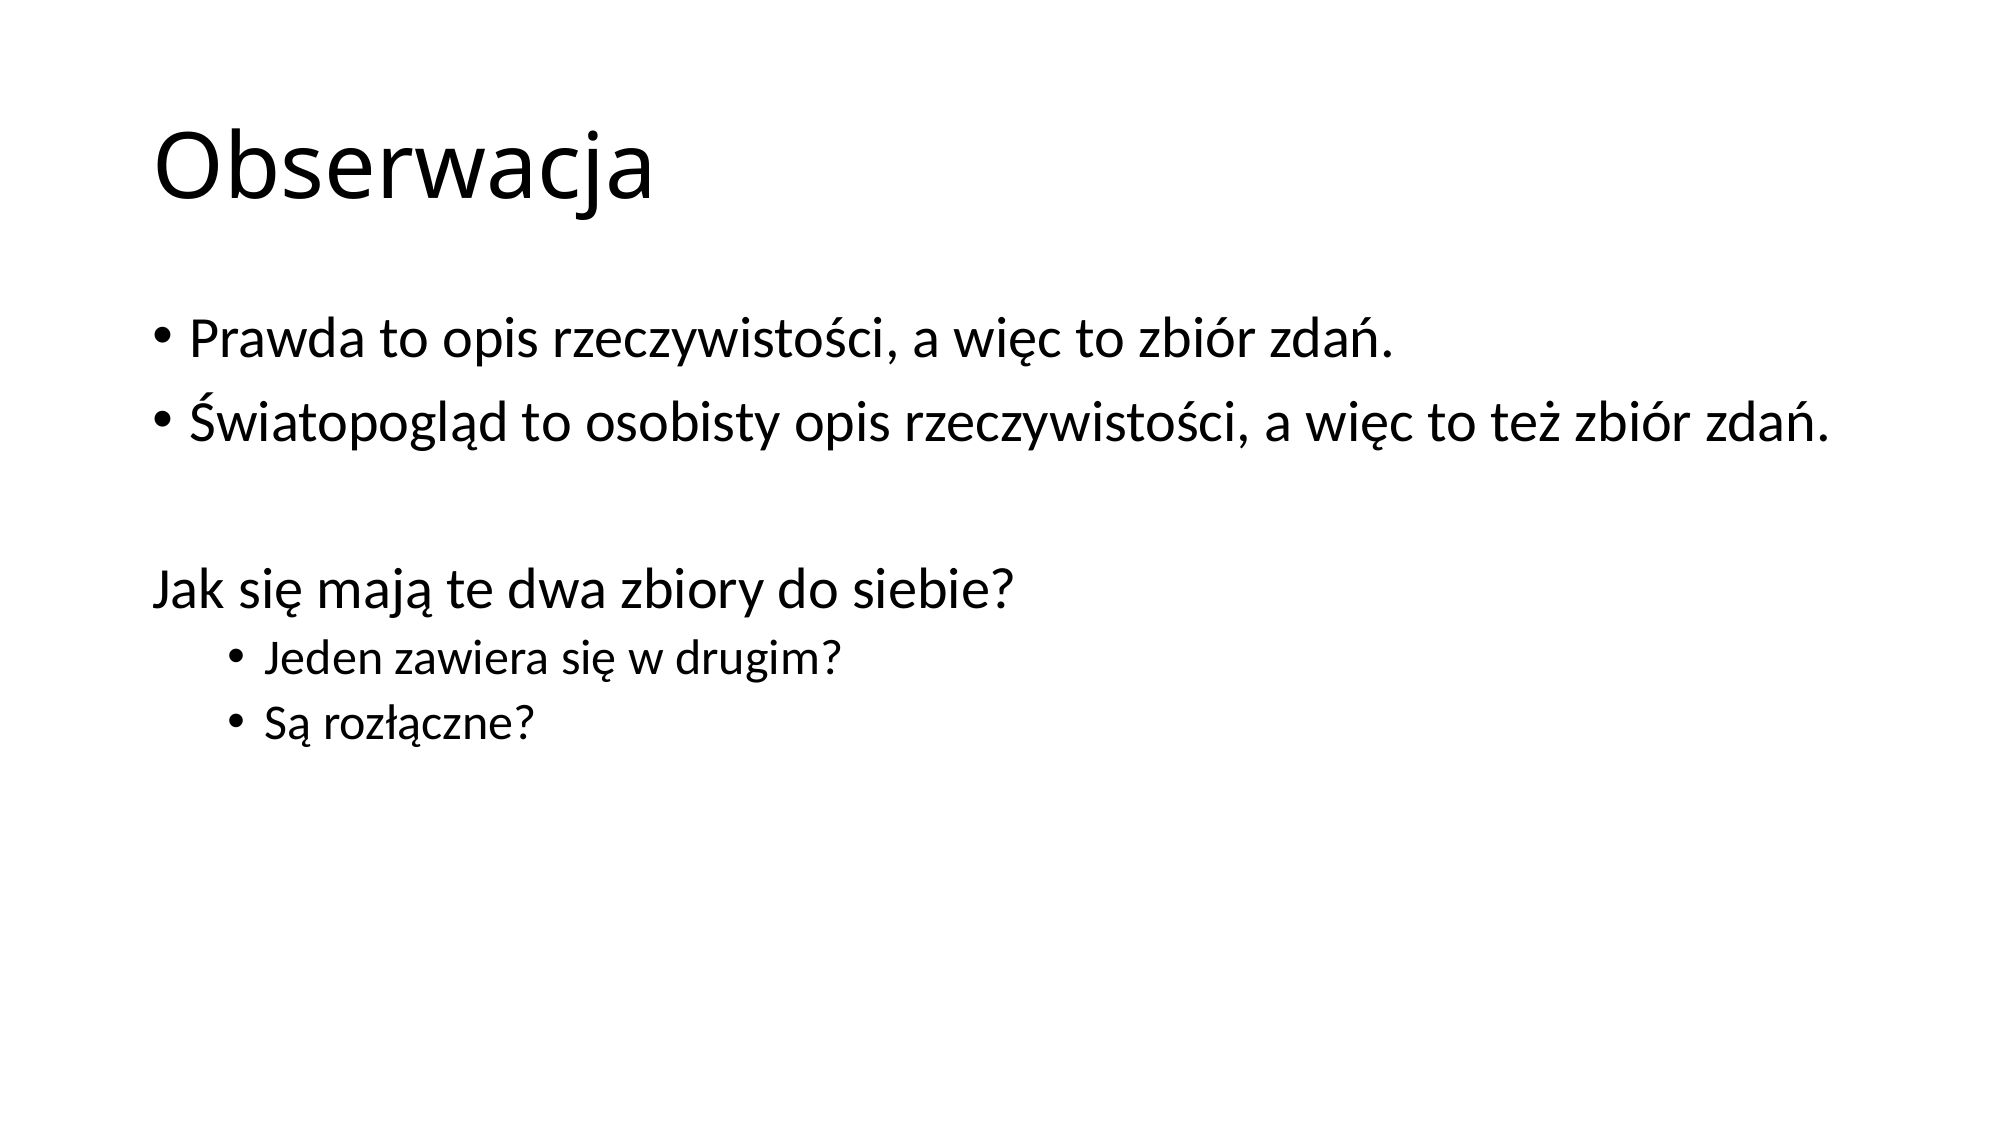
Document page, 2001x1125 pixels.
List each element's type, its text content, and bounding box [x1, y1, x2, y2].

list Prawda to opis rzeczywistości, a więc to zbiór zdań. Światopogląd to osobisty opis rzeczywistości, a więc to też zbiór zdań. Jak się mają te dwa zbiory do siebie? Jeden zawiera się w drugim? Są rozłączne? [137, 299, 1863, 1014]
title Obserwacja [137, 59, 1863, 278]
